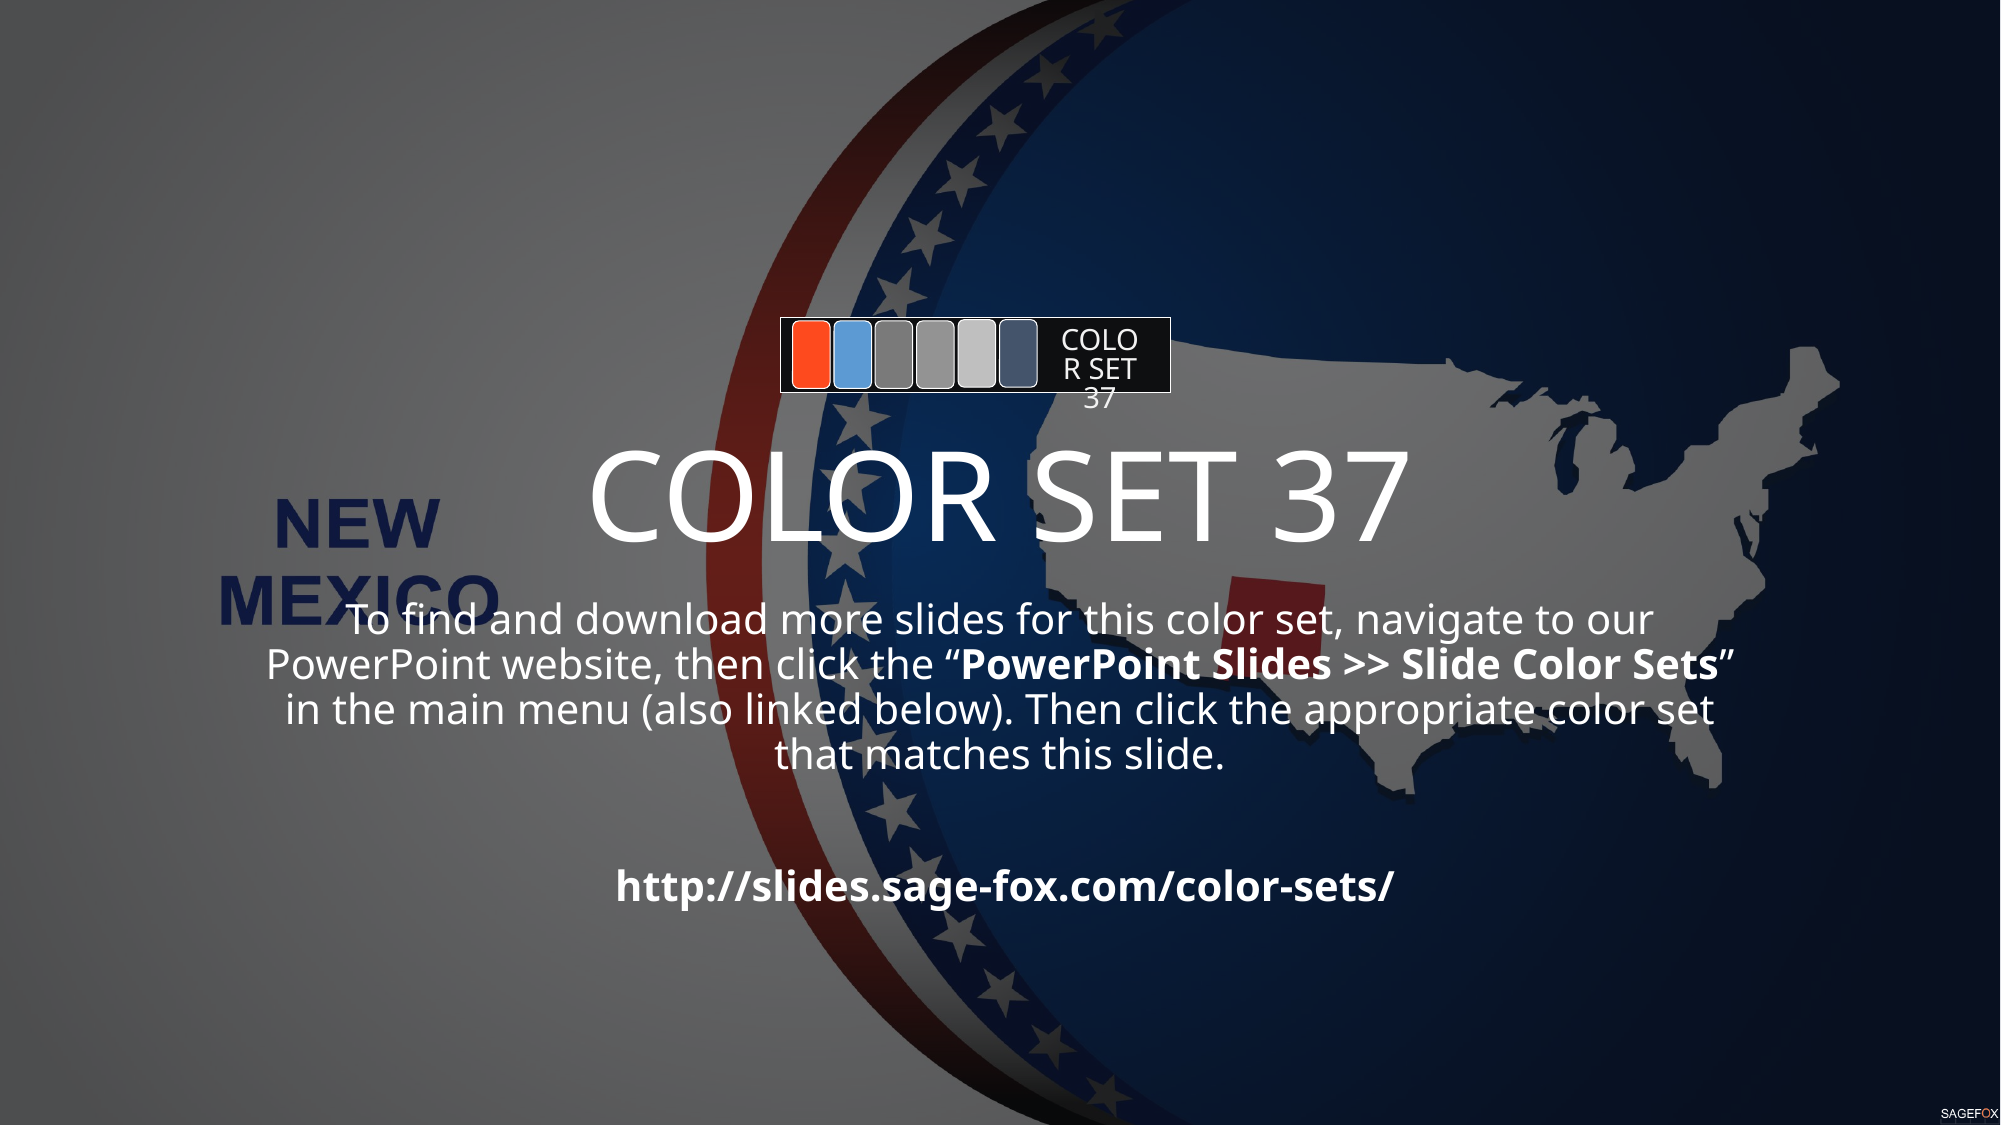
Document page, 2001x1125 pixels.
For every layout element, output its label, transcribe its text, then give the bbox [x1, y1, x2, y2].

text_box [780, 317, 1171, 395]
picture [0, 0, 2001, 1125]
subtitle To find and download more slides for this color set, navigate to our PowerPoint website, then click the “PowerPoint Slides >> Slide Color Sets” in the main menu (also linked below). Then click the appropriate color set that matches this slide. http://slides.sage-fox.com/color-sets/ [249, 590, 1750, 863]
title COLOR SET 37 [249, 184, 1750, 576]
